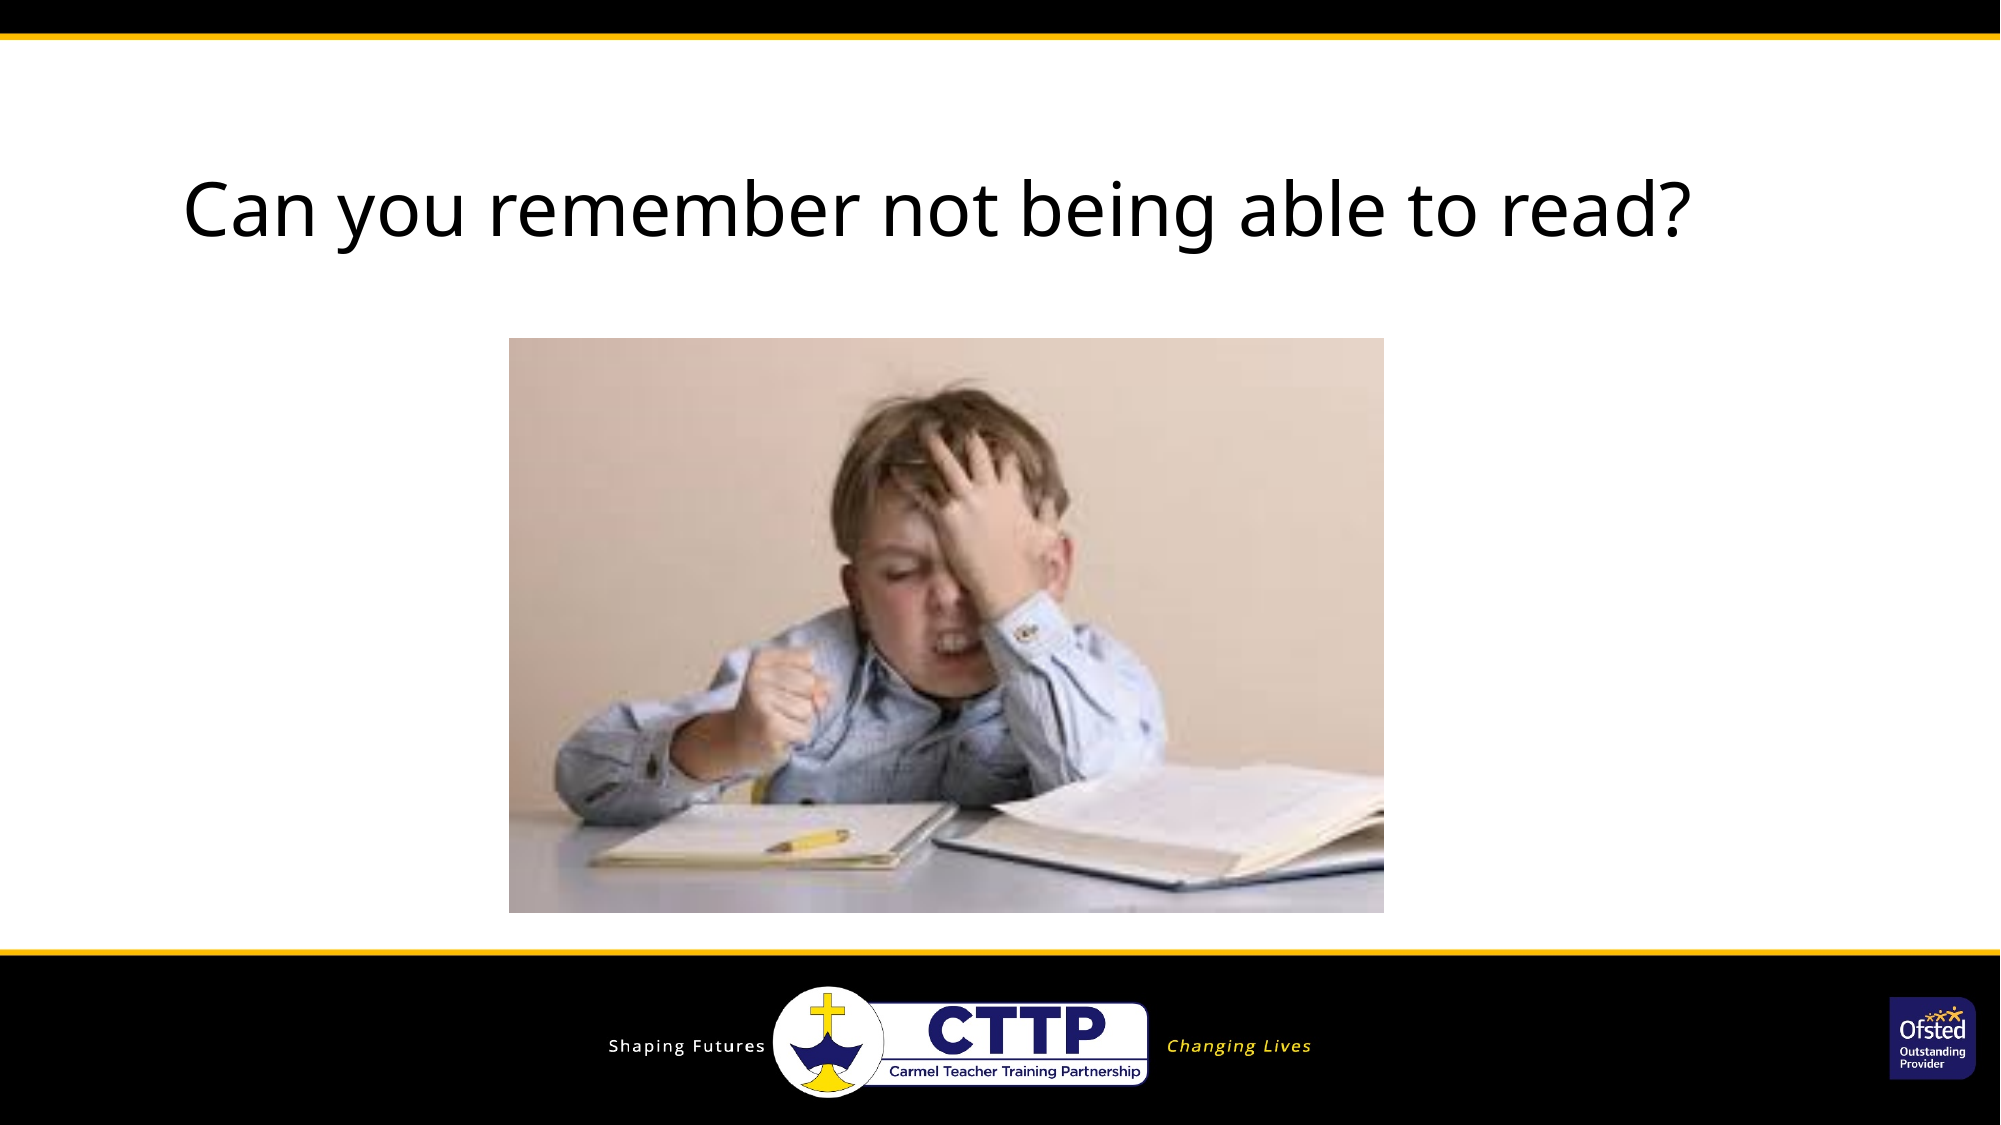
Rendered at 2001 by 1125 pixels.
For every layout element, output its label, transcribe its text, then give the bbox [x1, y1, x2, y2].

title Can you remember not being able to read? [167, 118, 1879, 307]
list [509, 338, 1384, 913]
picture [0, 0, 2000, 1125]
